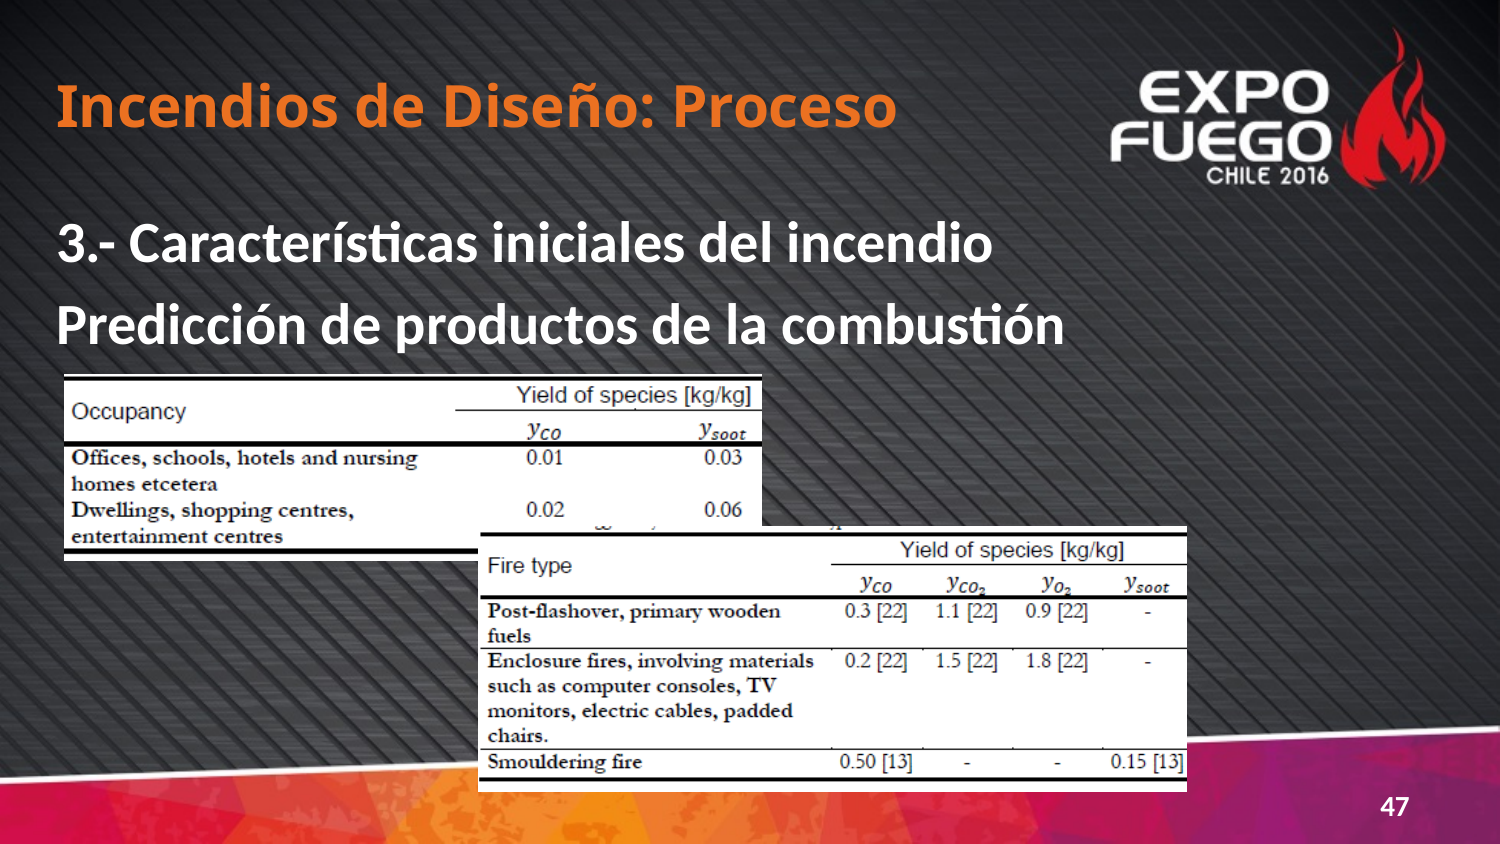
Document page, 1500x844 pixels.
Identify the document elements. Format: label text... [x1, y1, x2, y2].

picture [0, 0, 1500, 844]
slide_number 47 [1074, 782, 1425, 827]
list 3.- Características iniciales del incendio Predicción de productos de la combustión [41, 196, 1459, 754]
title Incendios de Diseño: Proceso [41, 33, 1425, 175]
